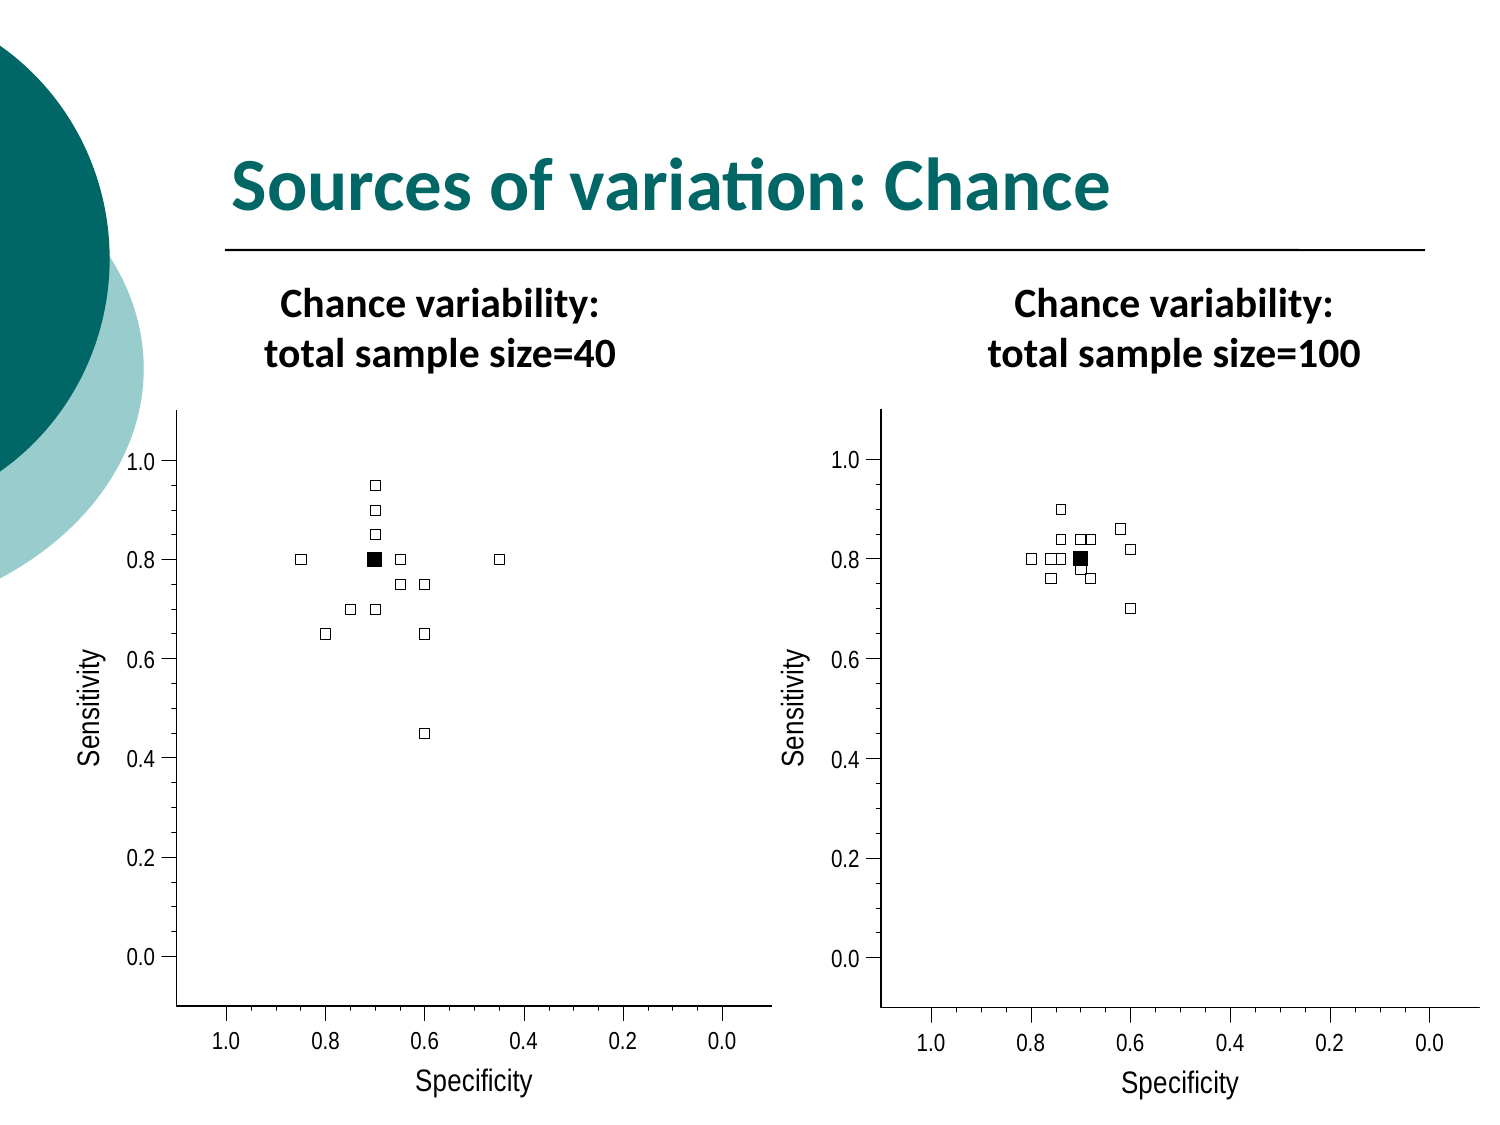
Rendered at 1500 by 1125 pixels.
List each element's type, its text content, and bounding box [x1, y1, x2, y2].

text_box Chance variability: total sample size=40 [249, 268, 632, 376]
text_box Chance variability: total sample size=100 [972, 268, 1376, 375]
title Sources of variation: Chance [216, 101, 1353, 234]
picture [47, 376, 1500, 1125]
